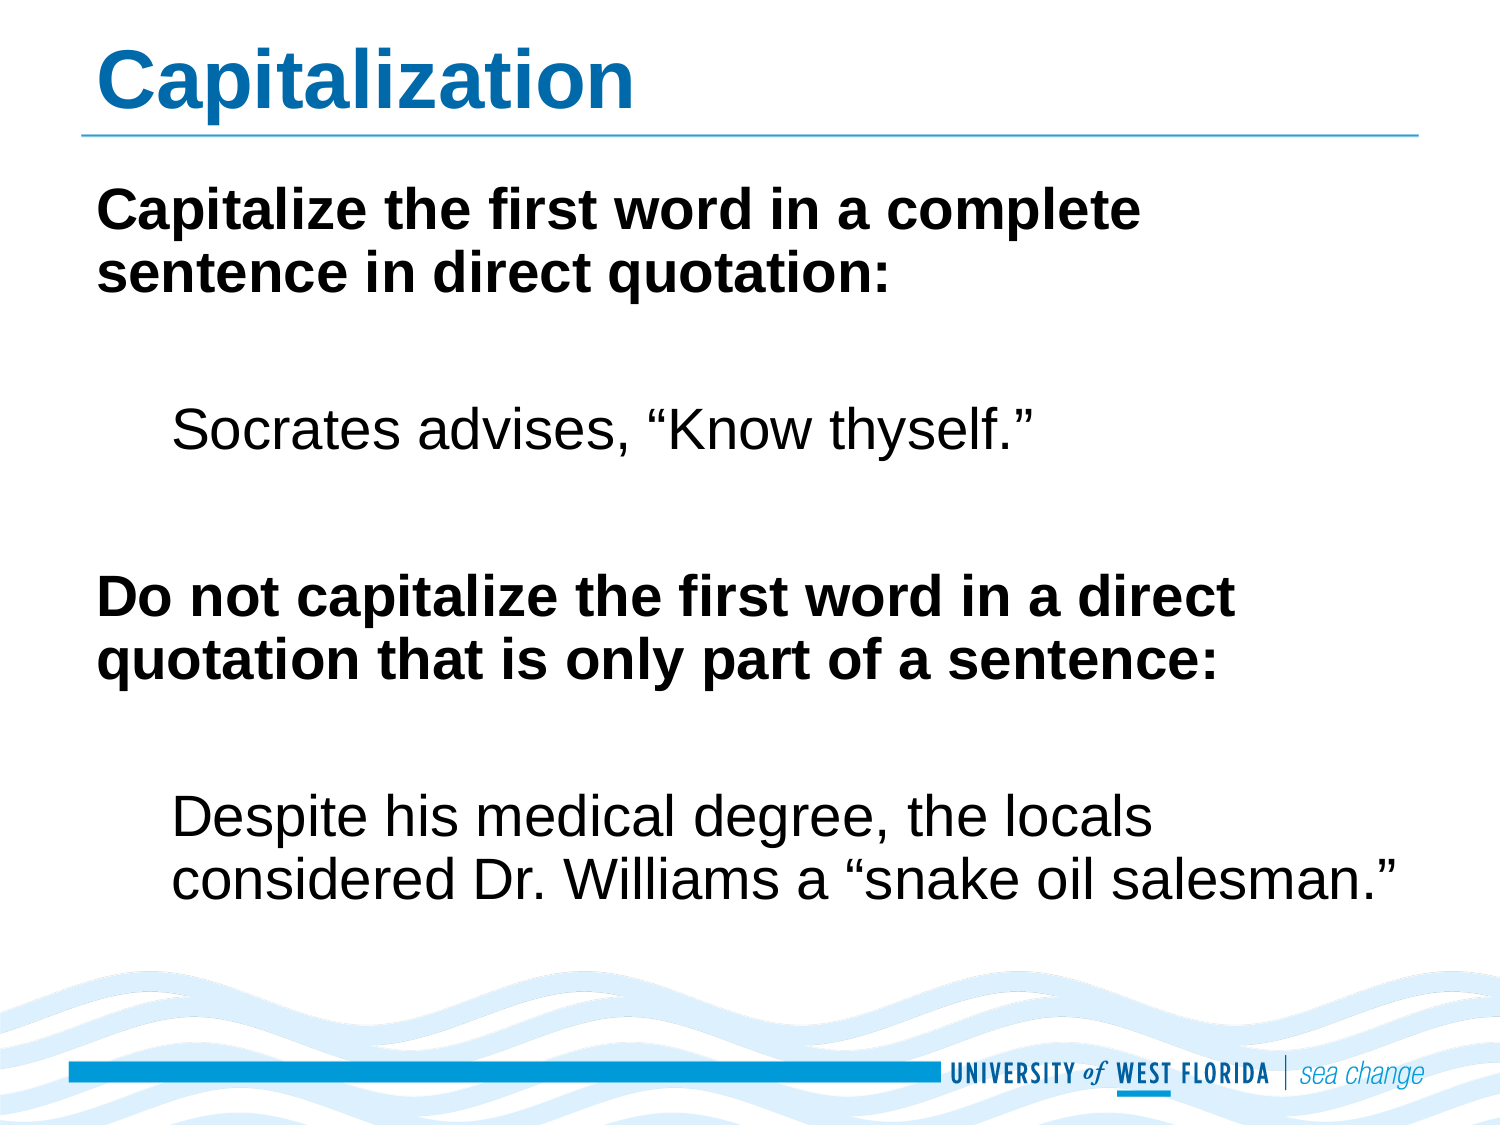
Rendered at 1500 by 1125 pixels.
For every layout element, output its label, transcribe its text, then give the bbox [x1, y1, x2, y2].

list Capitalize the first word in a complete sentence in direct quotation: Socrates advises, “Know thyself.” Do not capitalize the first word in a direct quotation that is only part of a sentence: Despite his medical degree, the locals considered Dr. Williams a “snake oil salesman.” [81, 171, 1421, 929]
picture [0, 0, 1500, 1125]
title Capitalization [81, 44, 1421, 120]
